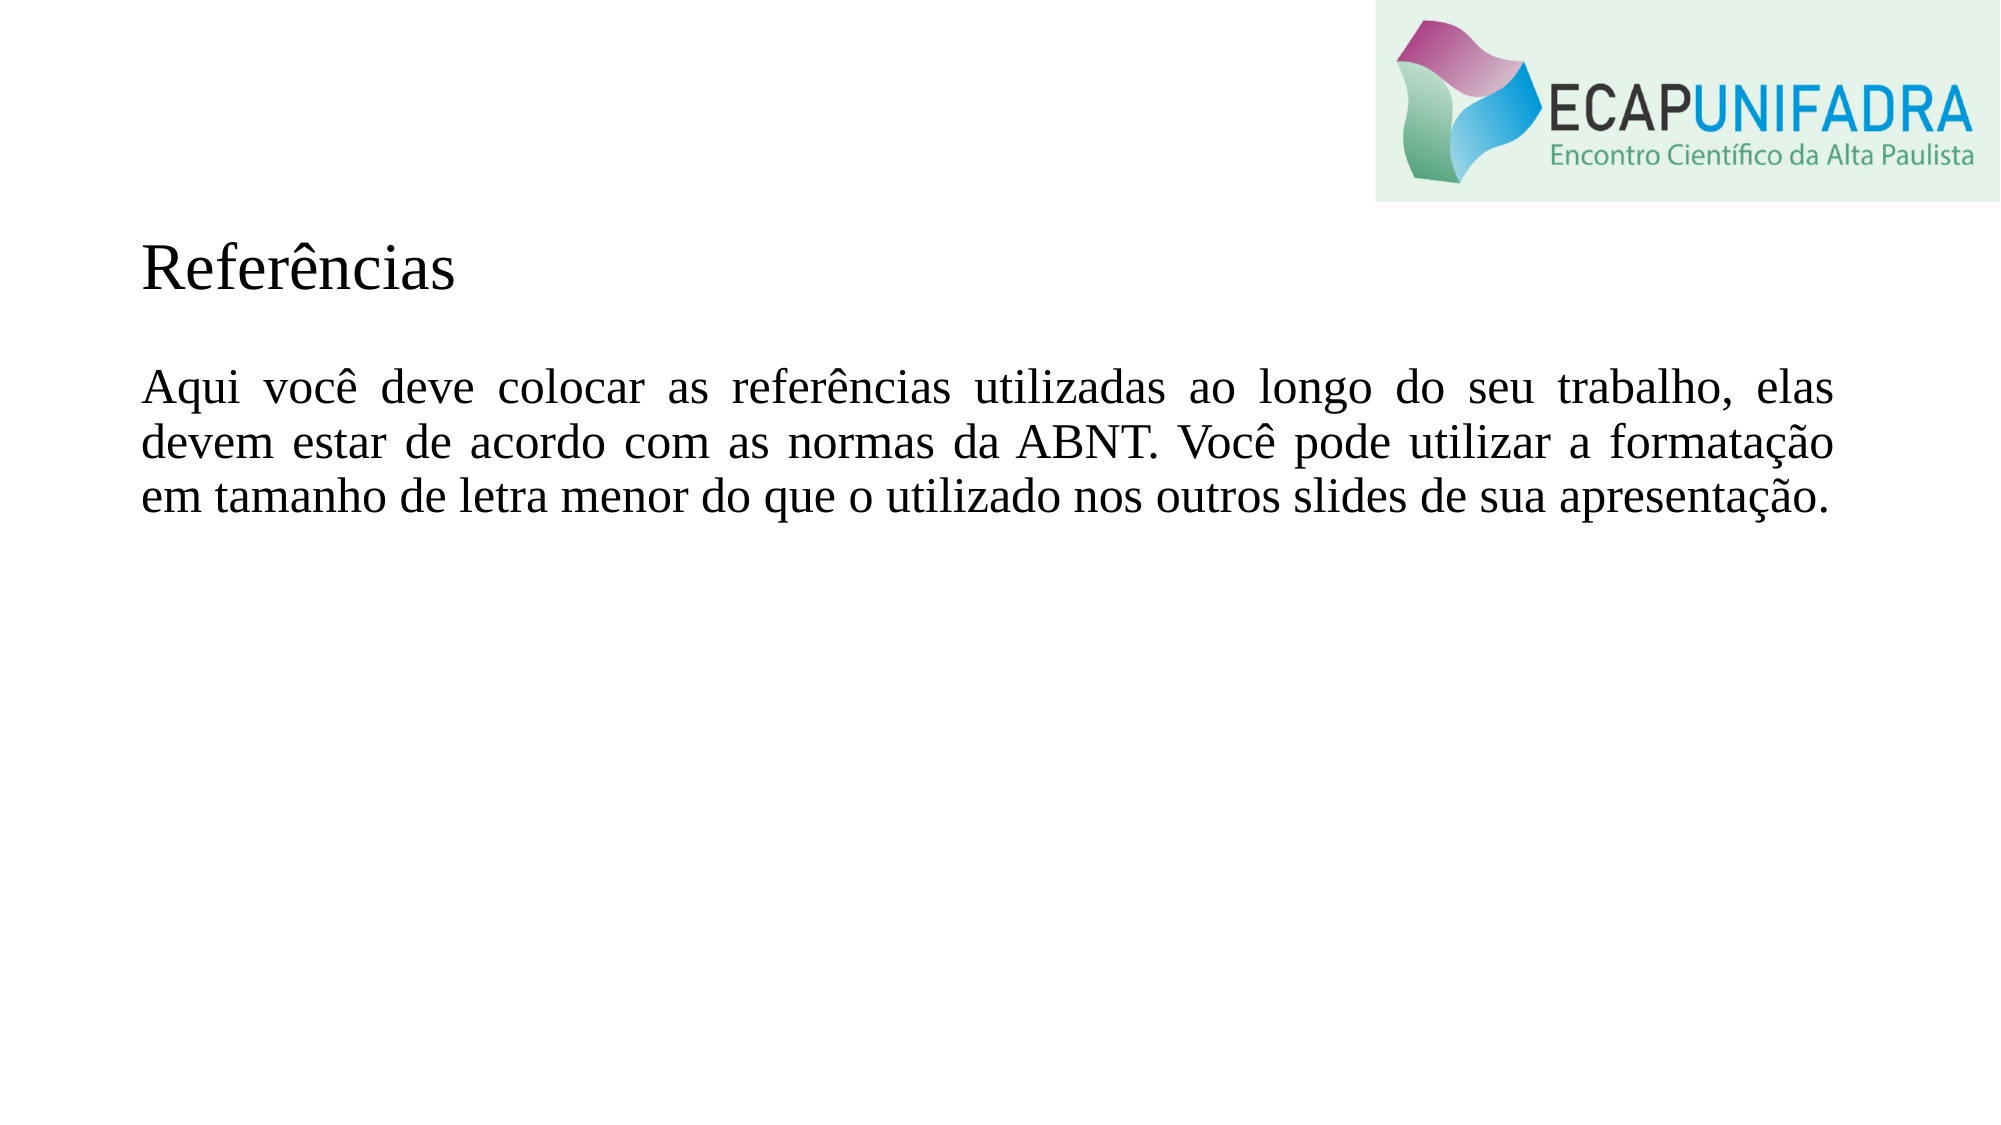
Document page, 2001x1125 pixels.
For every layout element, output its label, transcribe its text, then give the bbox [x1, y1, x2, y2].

title Referências [126, 201, 677, 334]
picture [1375, 0, 2000, 202]
list Aqui você deve colocar as referências utilizadas ao longo do seu trabalho, elas devem estar de acordo com as normas da ABNT. Você pode utilizar a formatação em tamanho de letra menor do que o utilizado nos outros slides de sua apresentação. [126, 353, 1851, 1075]
